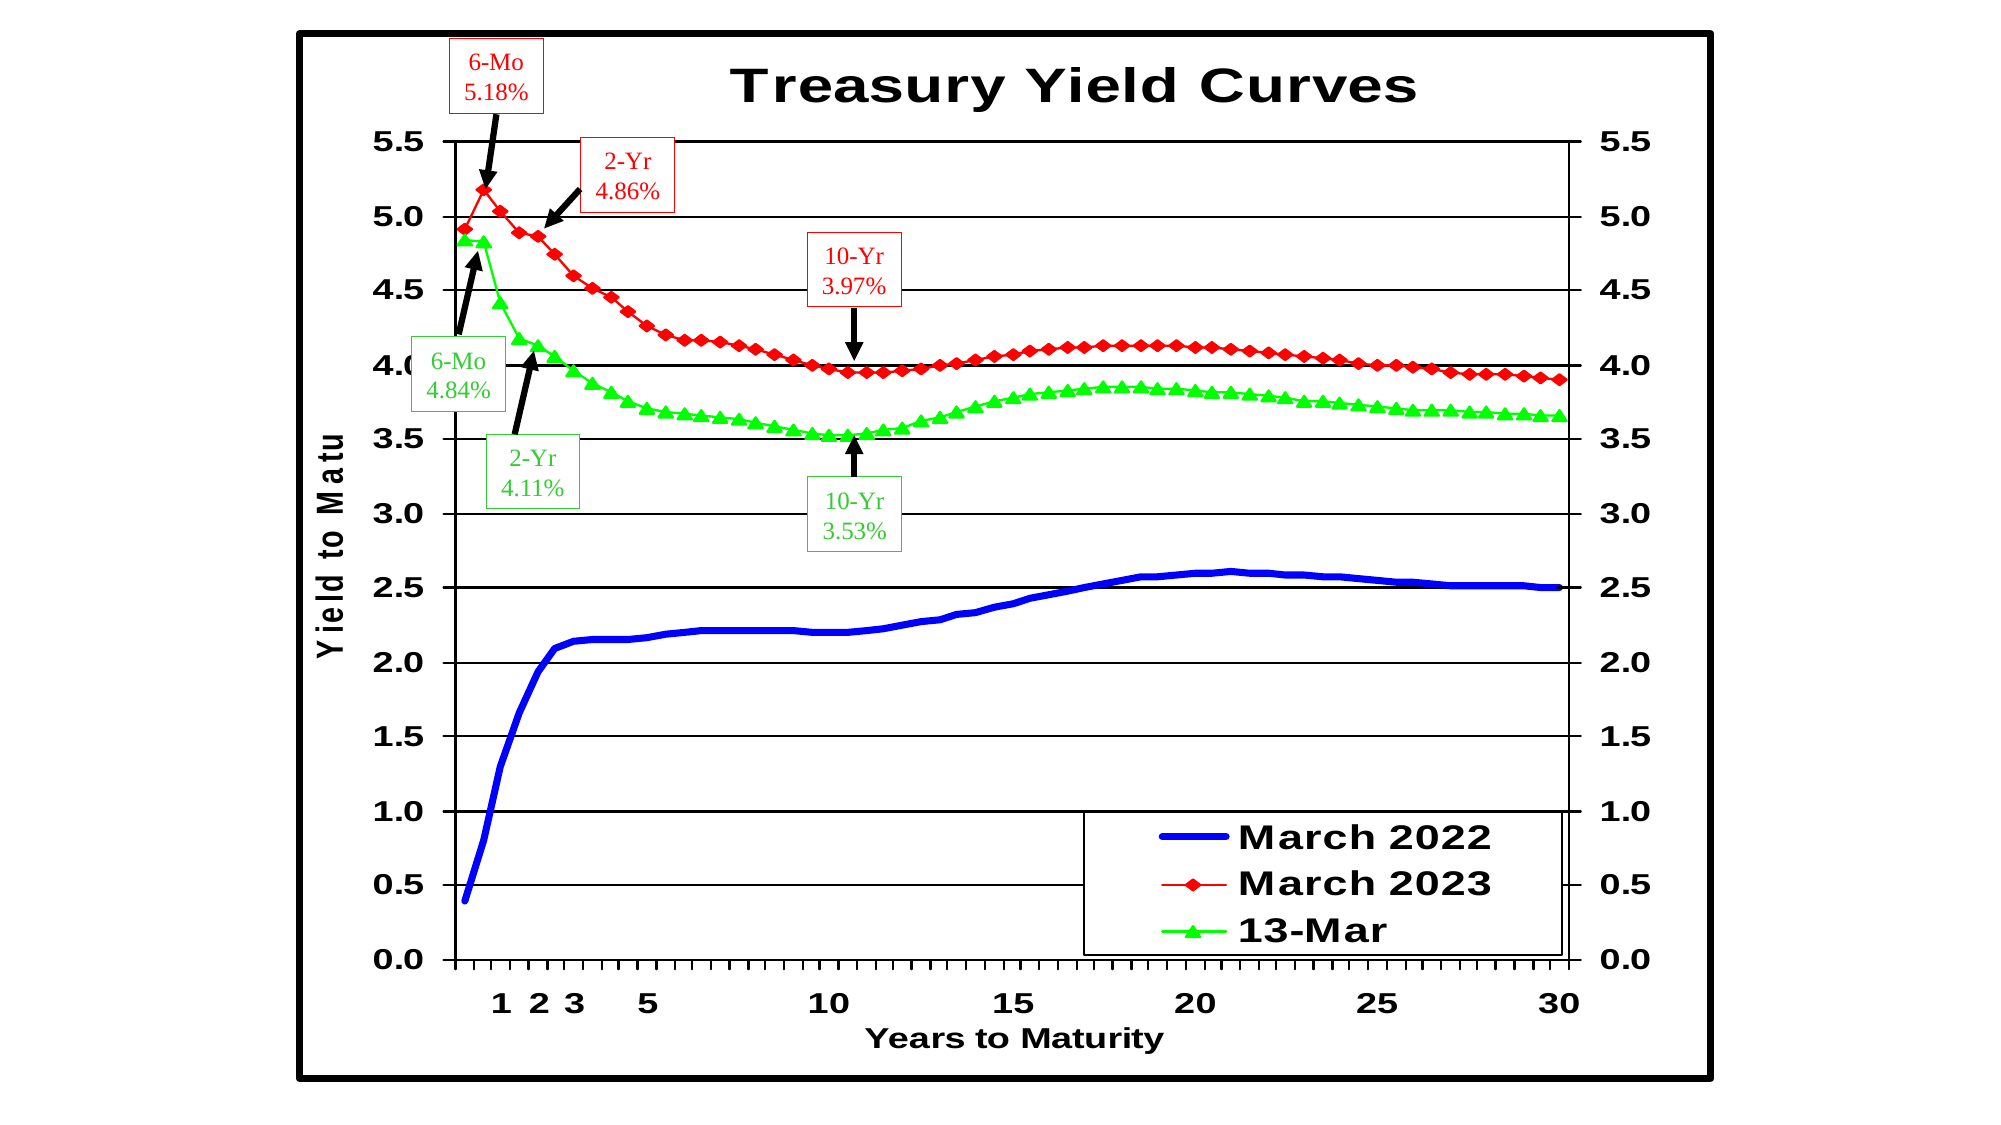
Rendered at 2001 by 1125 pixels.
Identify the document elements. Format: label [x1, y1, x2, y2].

text_box [485, 113, 497, 190]
text_box [458, 250, 479, 335]
text_box [543, 188, 581, 229]
text_box [514, 350, 535, 435]
text_box [287, 24, 1726, 1088]
